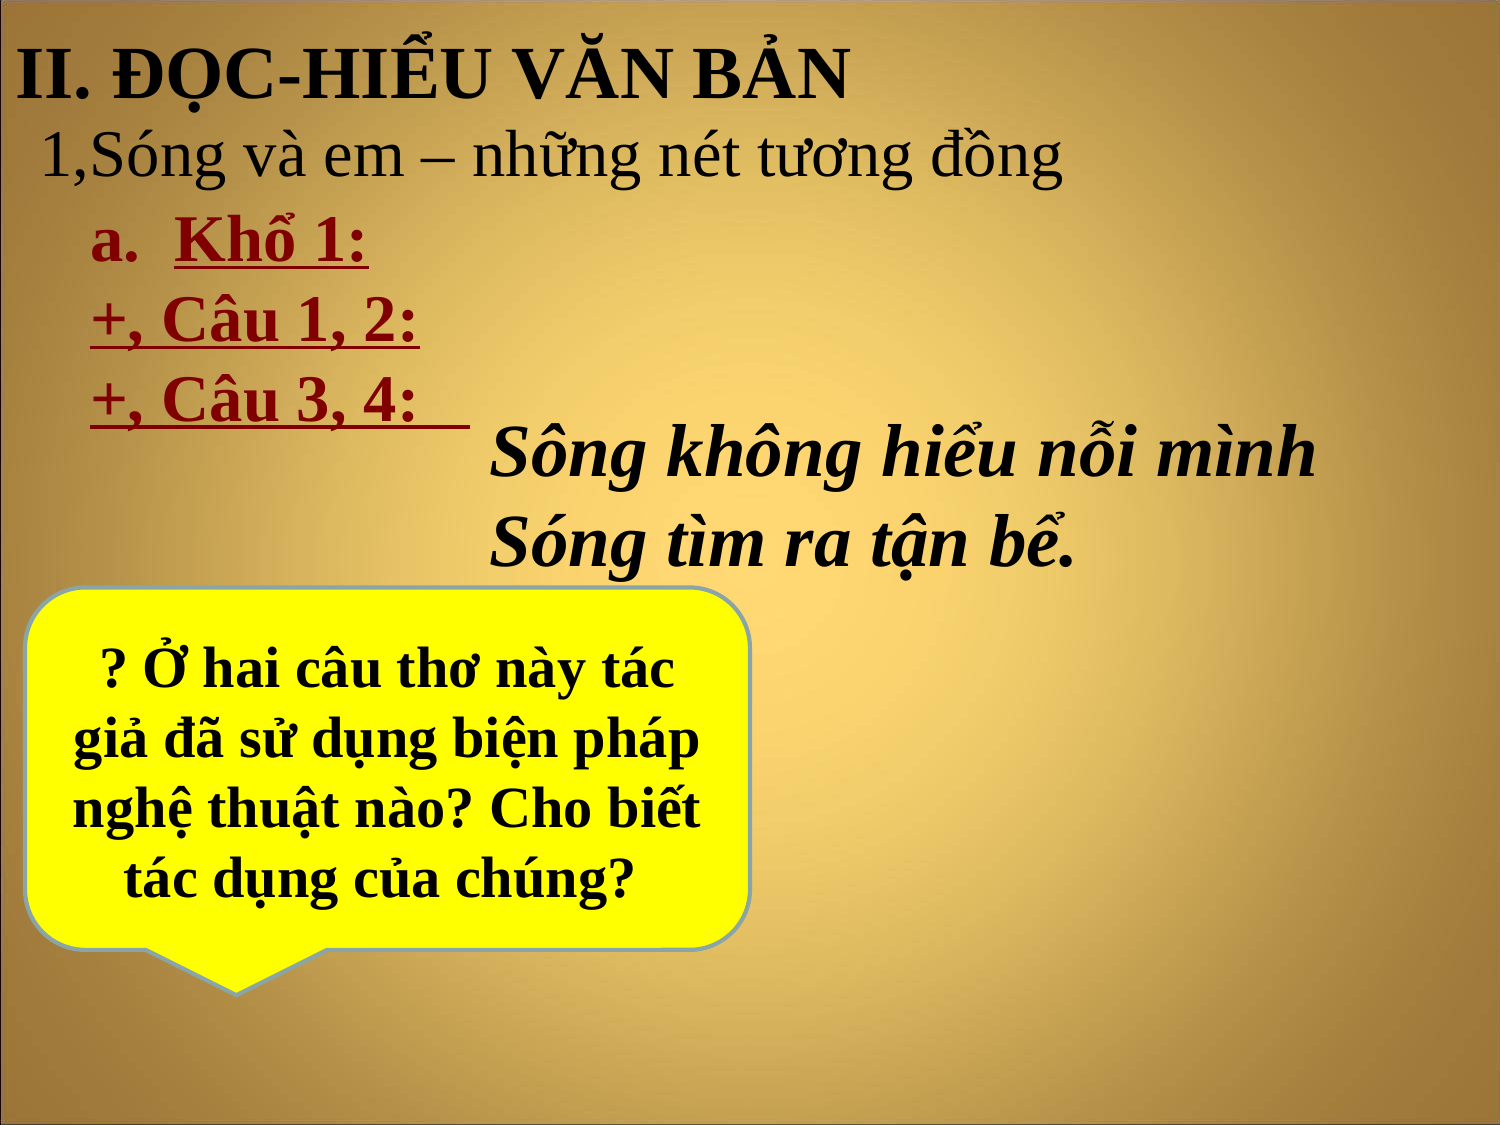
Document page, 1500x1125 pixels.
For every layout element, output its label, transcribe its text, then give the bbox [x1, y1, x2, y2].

list Khổ 1: +, Câu 1, 2: +, Câu 3, 4: [75, 187, 1425, 930]
text_box 1,Sóng và em – những nét tương đồng [24, 62, 1150, 238]
text_box Sông không hiểu nỗi mình Sóng tìm ra tận bể. [474, 394, 1363, 680]
text_box ? Ở hai câu thơ này tác giả đã sử dụng biện pháp nghệ thuật nào? Cho biết tác dụng của chúng? [22, 585, 753, 998]
title II. ĐỌC-HIỂU VĂN BẢN [0, 0, 1350, 138]
picture [0, 0, 1500, 1125]
